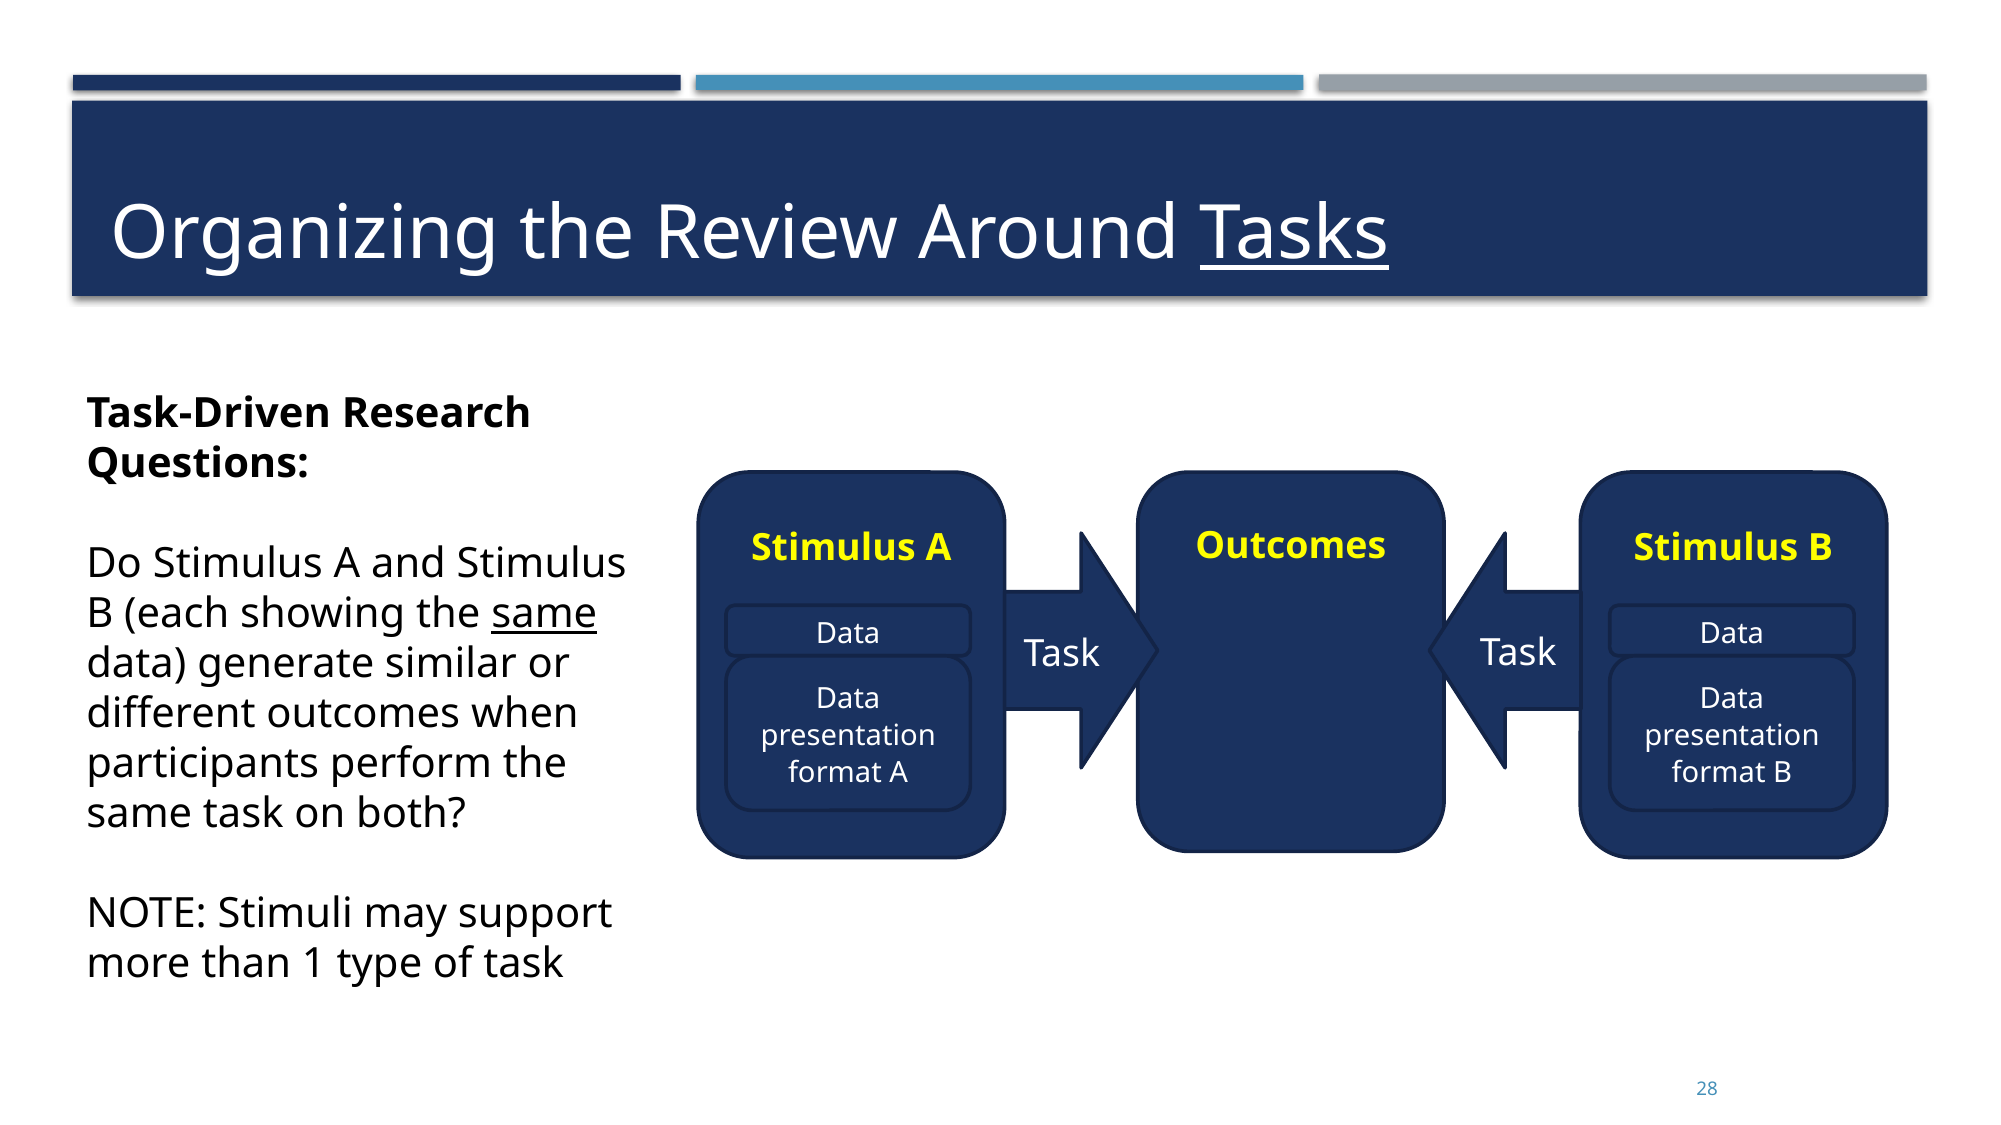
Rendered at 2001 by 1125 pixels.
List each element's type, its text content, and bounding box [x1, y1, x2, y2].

slide_number 28 [1395, 1066, 1733, 1112]
text_box Data presentation format A [724, 653, 973, 813]
text_box [647, 436, 1475, 897]
title Organizing the Review Around Tasks [95, 115, 1905, 282]
text_box Stimulus A [696, 470, 1007, 860]
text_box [1428, 532, 1582, 769]
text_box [1489, 436, 1967, 897]
text_box Outcomes [1135, 470, 1446, 854]
text_box Data [724, 603, 973, 658]
text_box Task [1002, 531, 1160, 770]
text_box Task-Driven Research Questions: Do Stimulus A and Stimulus B (each showing the same data) generate similar or different outcomes when participants perform the same task on both? NOTE: Stimuli may support more than 1 type of task [71, 378, 647, 994]
